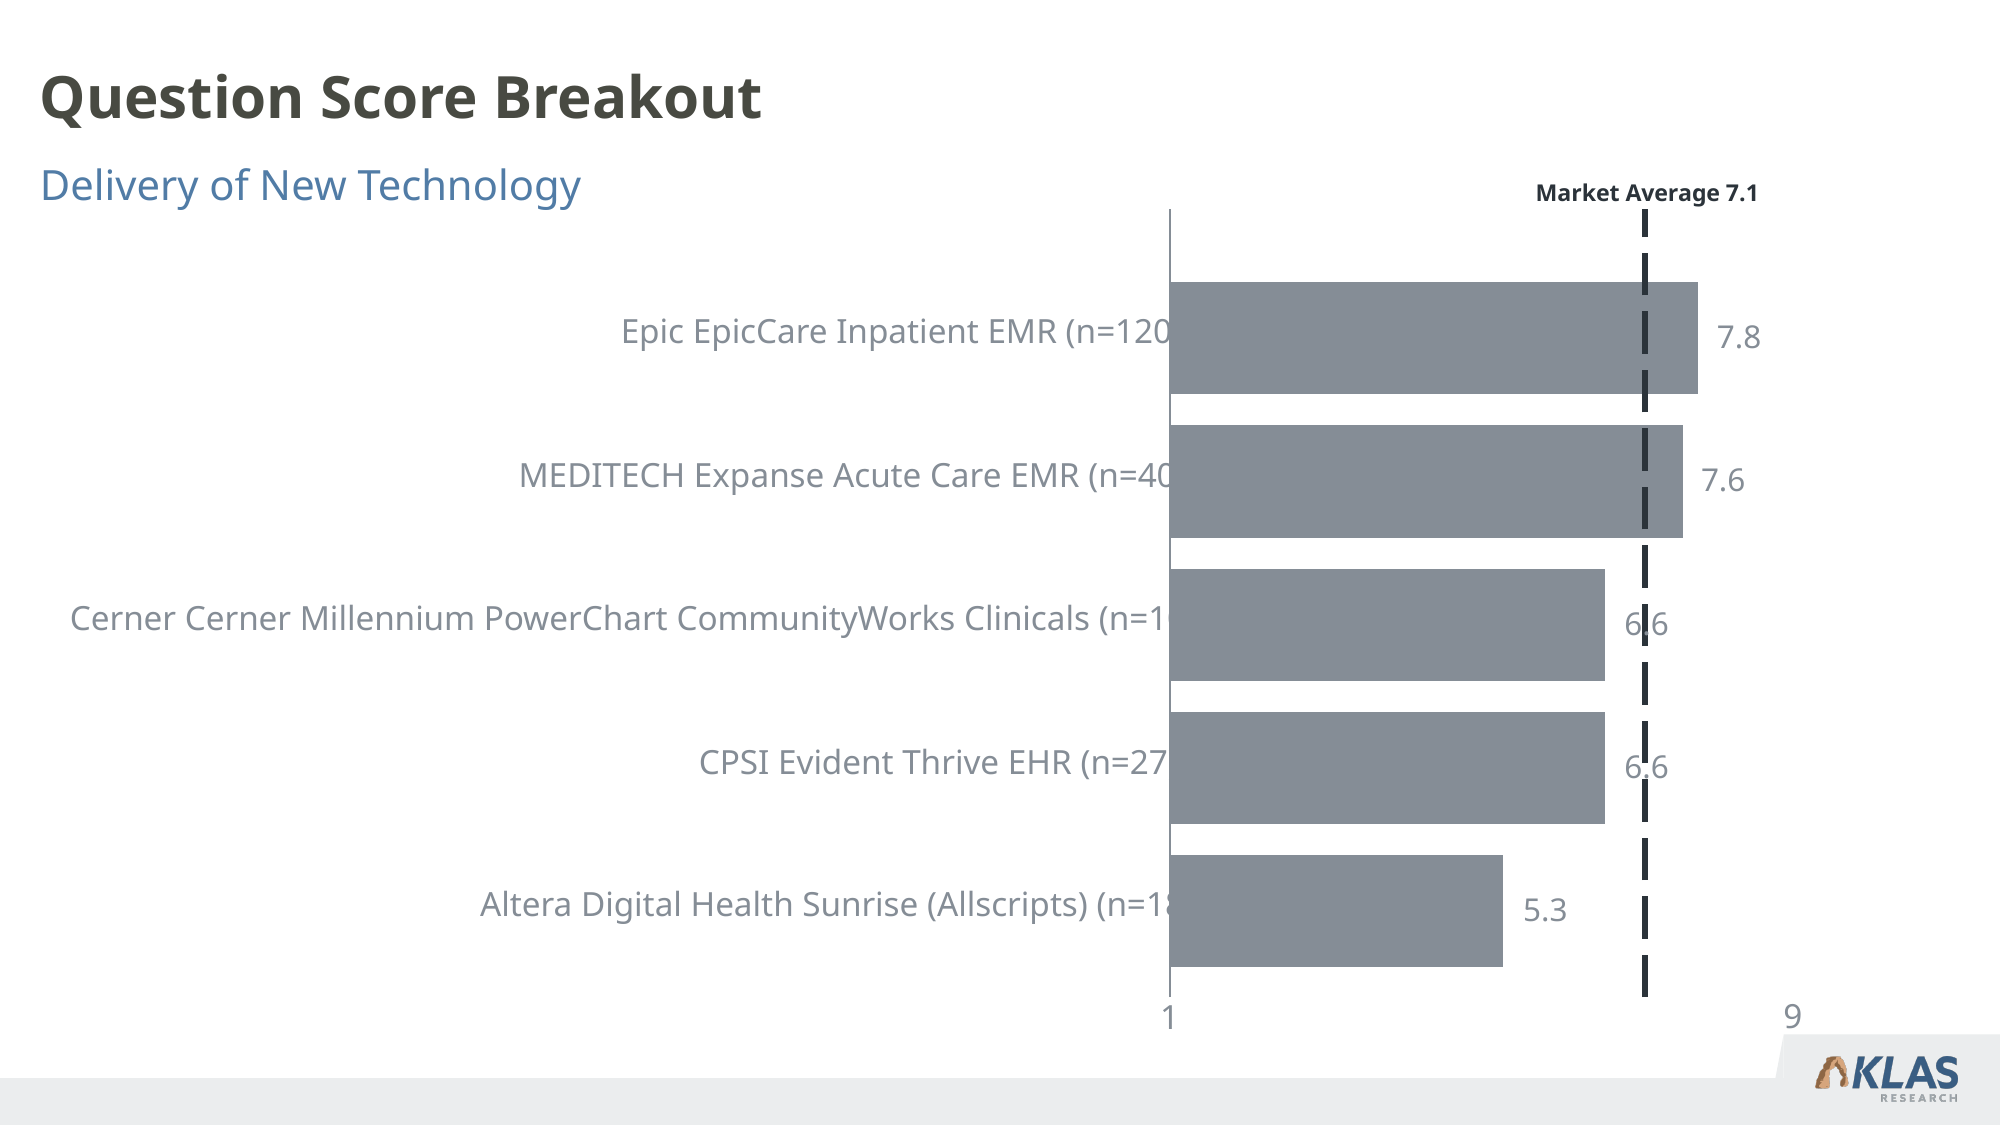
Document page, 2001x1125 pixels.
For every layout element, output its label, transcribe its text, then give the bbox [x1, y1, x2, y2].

picture [1815, 1056, 1958, 1102]
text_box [89, 197, 1890, 1068]
title Question Score Breakout [24, 51, 1863, 155]
subtitle Delivery of New Technology [24, 157, 1863, 233]
